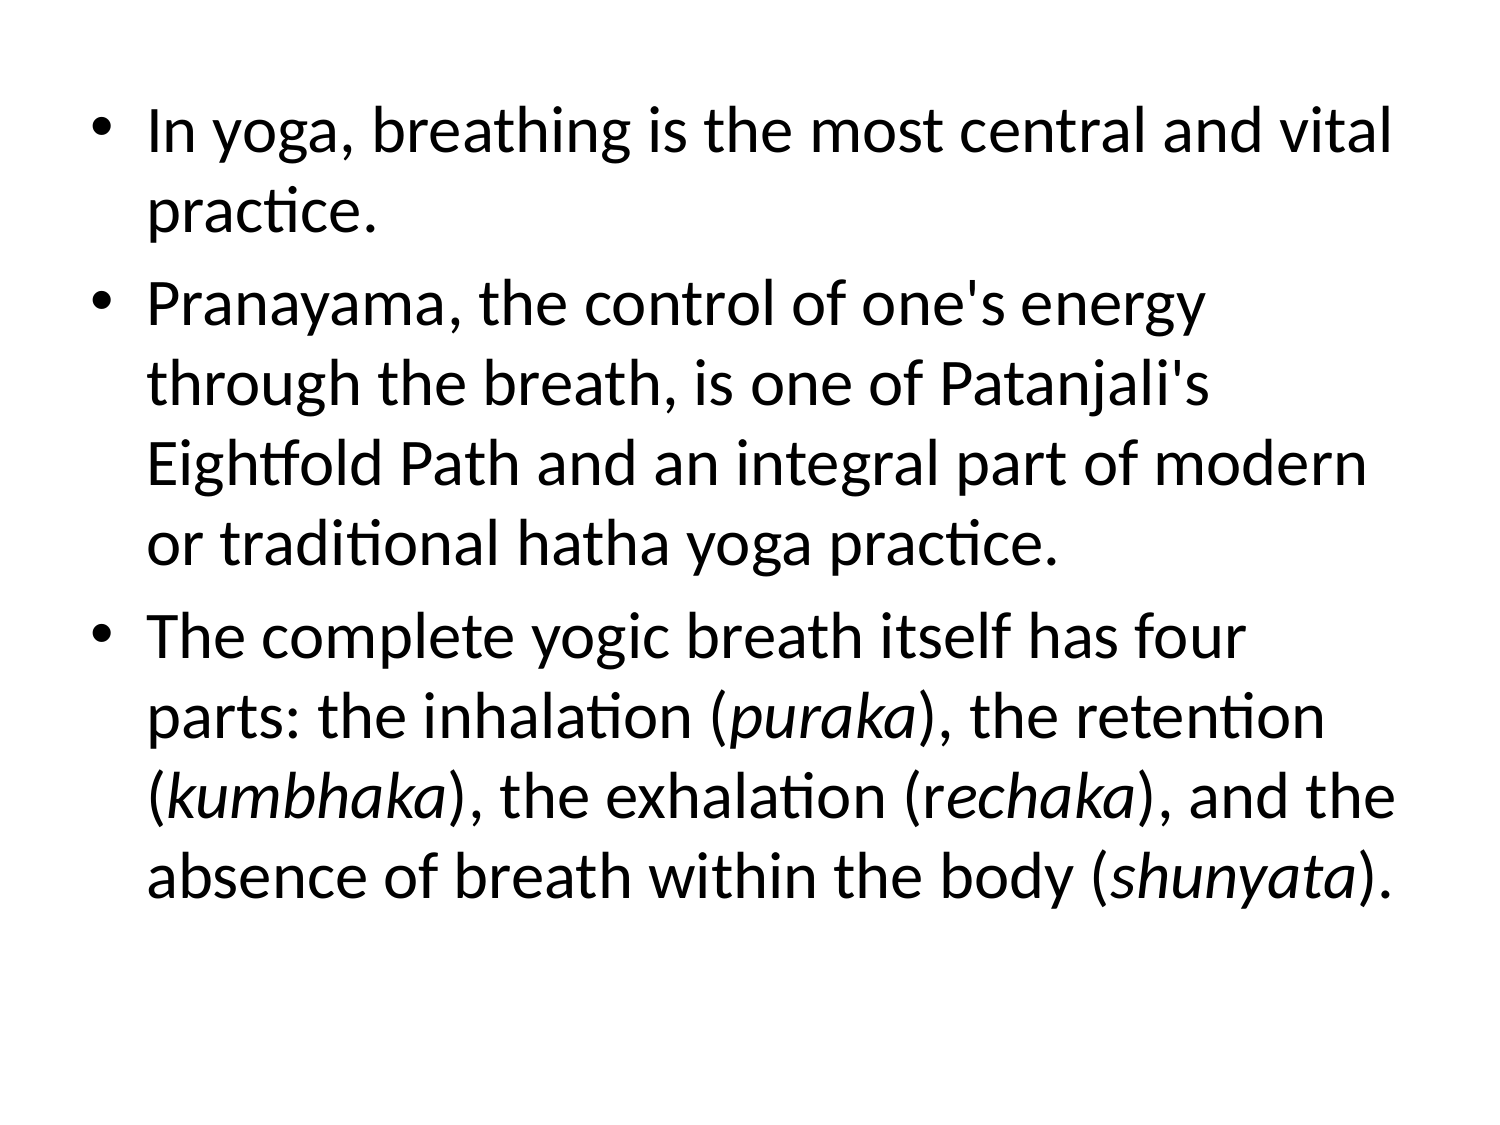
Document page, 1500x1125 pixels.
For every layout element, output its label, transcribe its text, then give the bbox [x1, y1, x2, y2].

list In yoga, breathing is the most central and vital practice. Pranayama, the control of one's energy through the breath, is one of Patanjali's Eightfold Path and an integral part of modern or traditional hatha yoga practice. The complete yogic breath itself has four parts: the inhalation (puraka), the retention (kumbhaka), the exhalation (rechaka), and the absence of breath within the body (shunyata). [75, 78, 1425, 1005]
